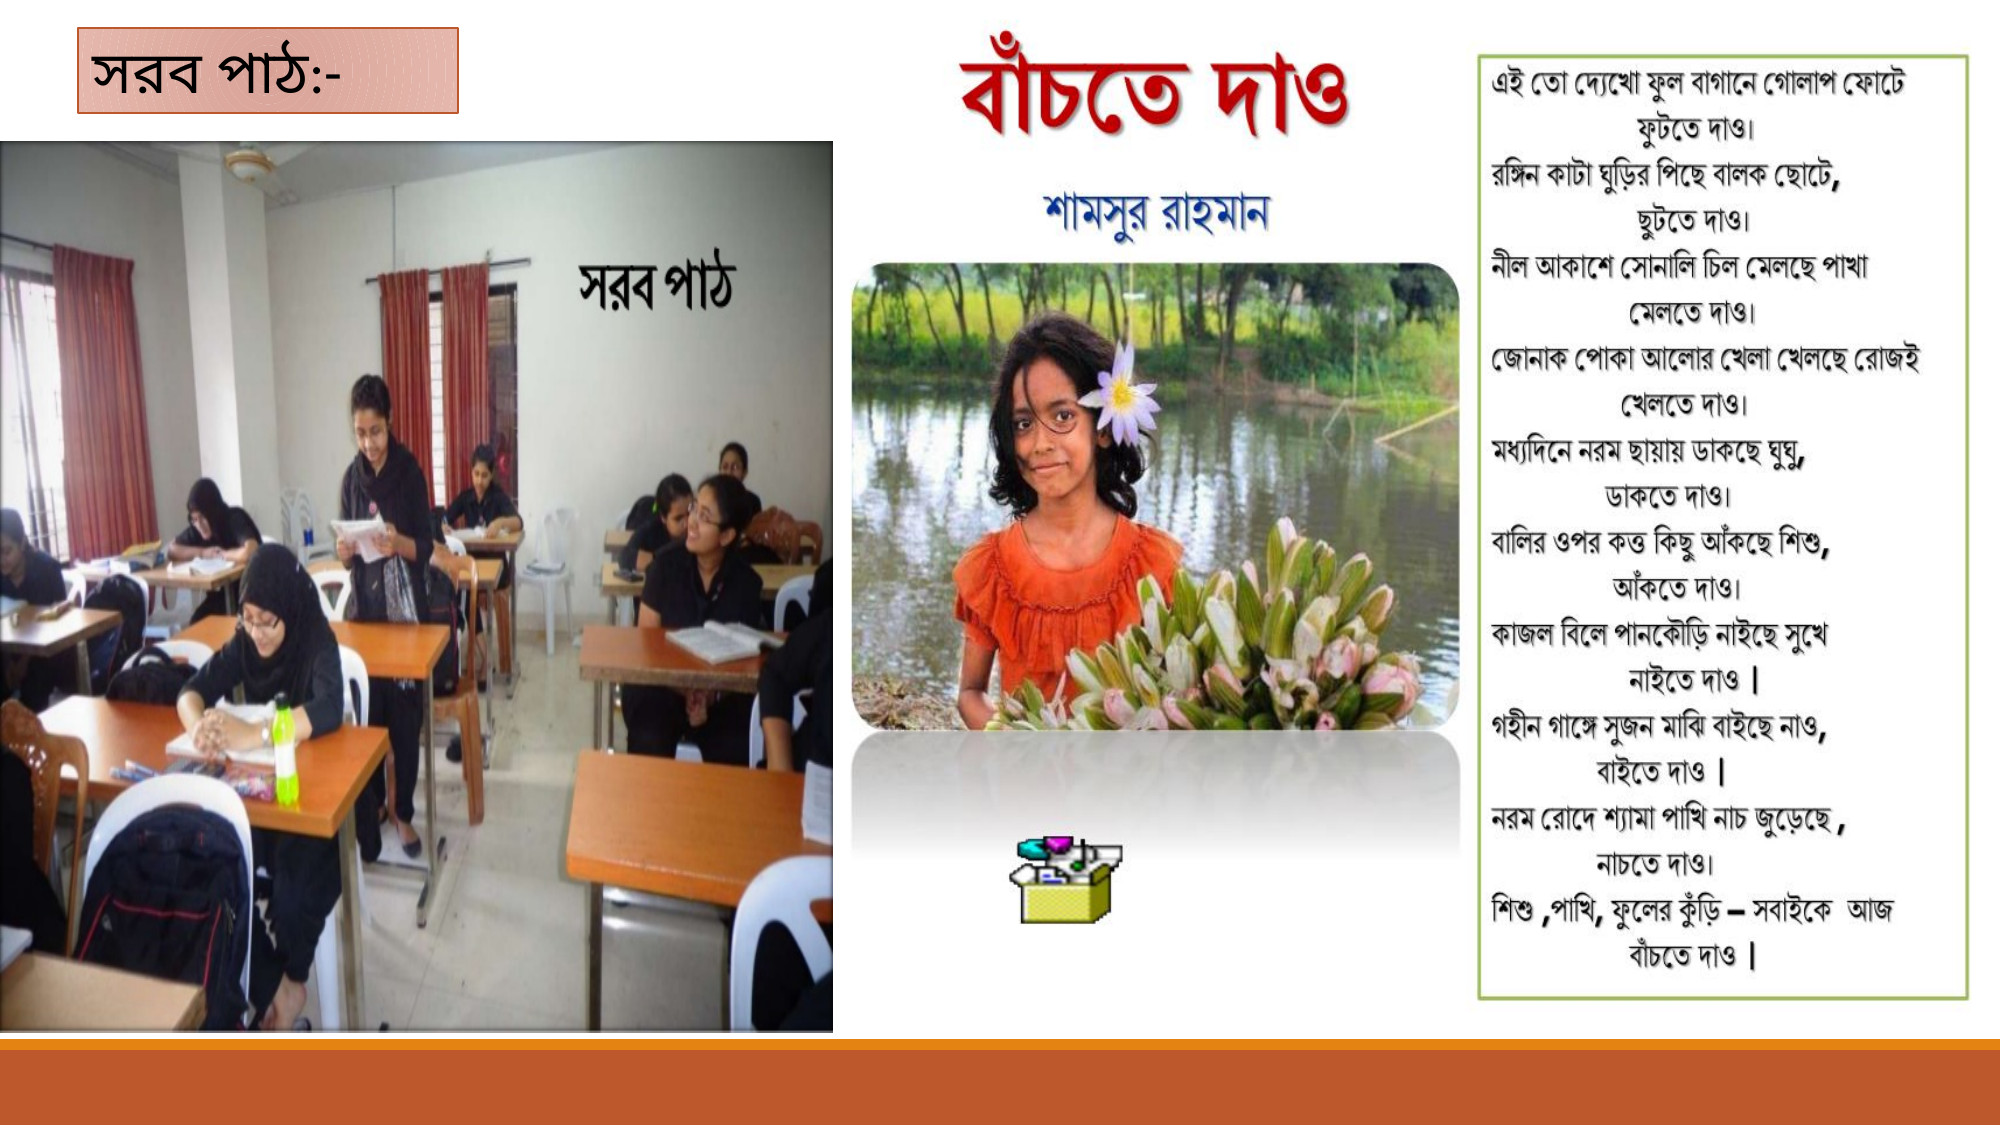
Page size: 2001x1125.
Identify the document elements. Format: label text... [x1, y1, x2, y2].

text_box সরব পাঠ:- [77, 27, 459, 114]
picture [0, 0, 2000, 1033]
